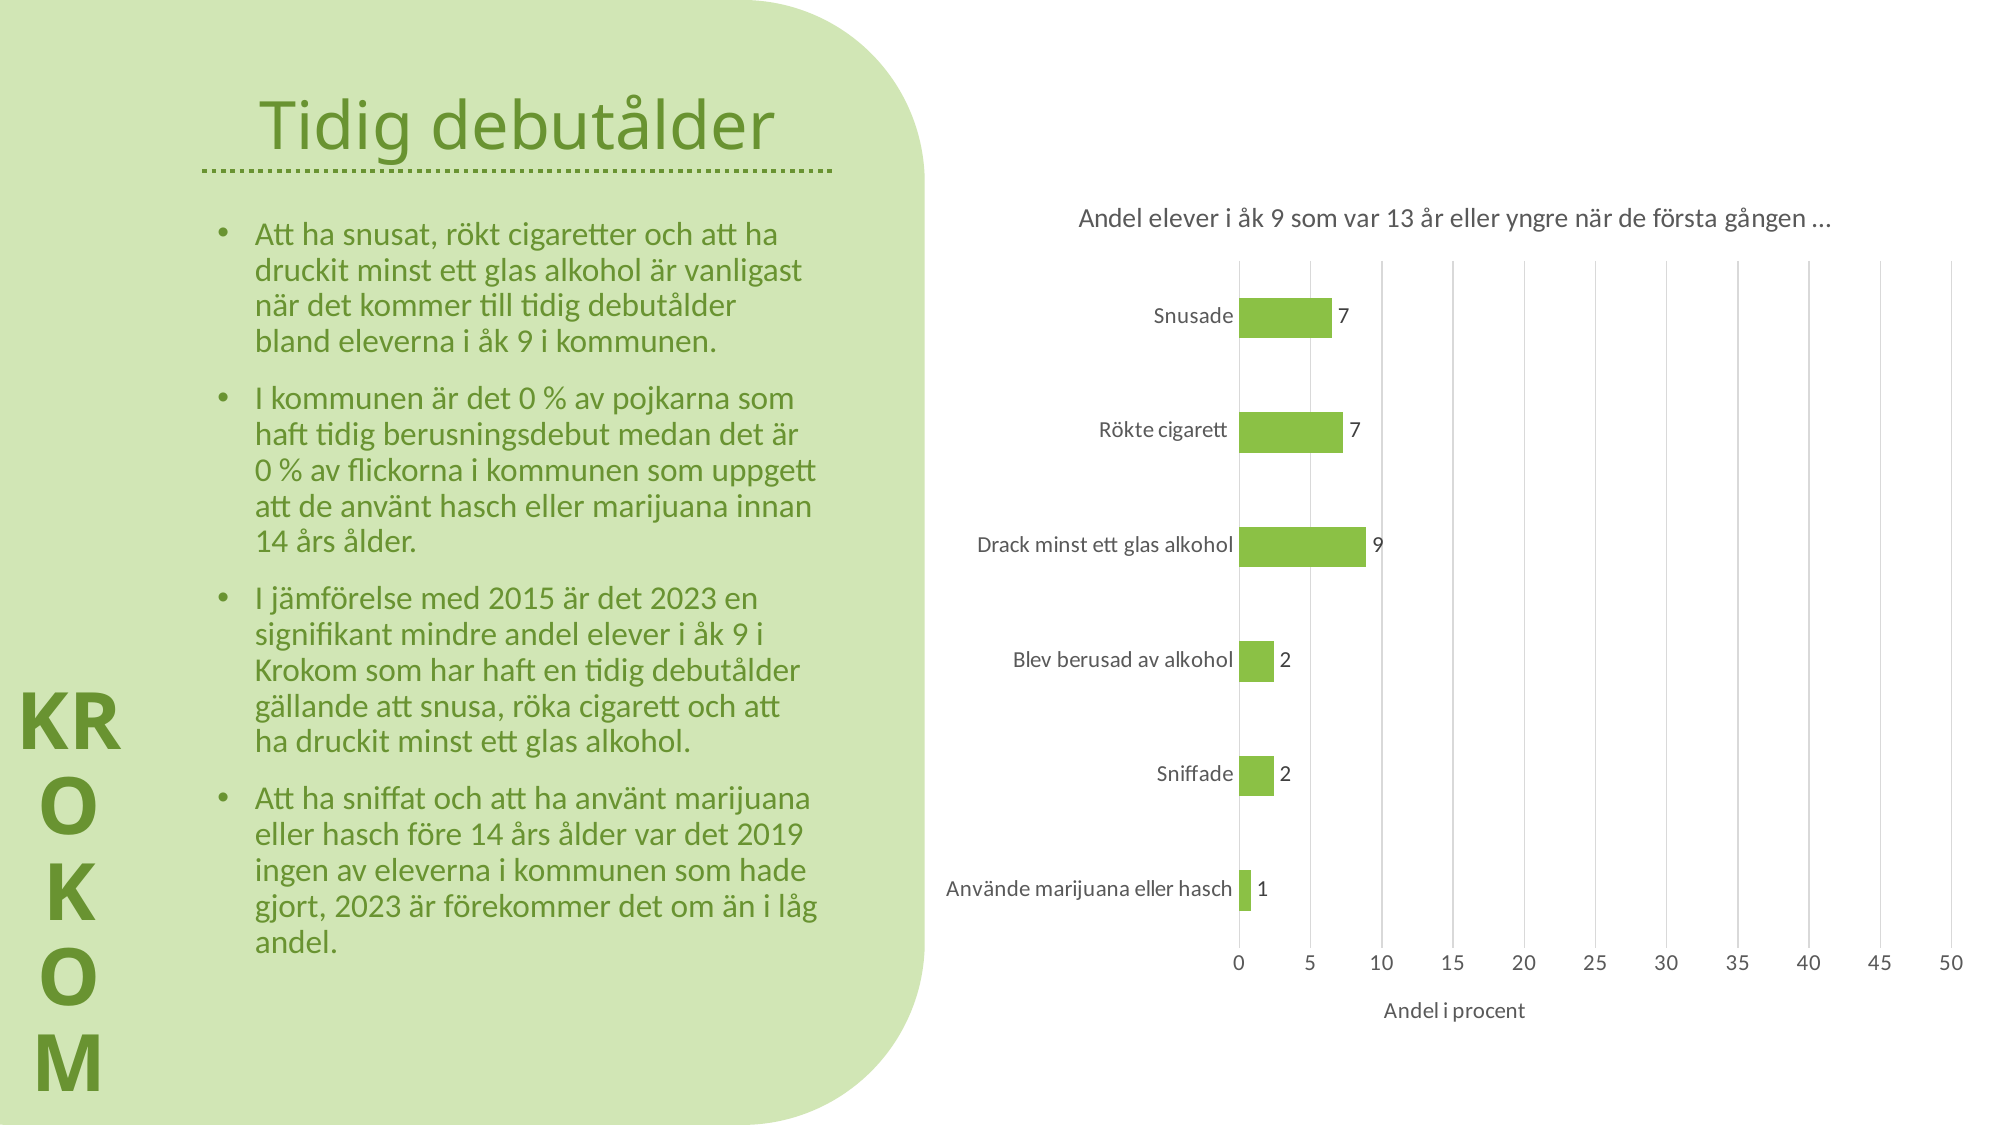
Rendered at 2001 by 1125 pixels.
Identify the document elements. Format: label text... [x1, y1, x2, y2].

text_box [0, 0, 926, 1125]
chart [924, 171, 1986, 1057]
list Att ha snusat, rökt cigaretter och att ha druckit minst ett glas alkohol är vanligast när det kommer till tidig debutålder bland eleverna i åk 9 i kommunen. I kommunen är det 0 % av pojkarna som haft tidig berusningsdebut medan det är 0 % av flickorna i kommunen som uppgett att de använt hasch eller marijuana innan 14 års ålder. I jämförelse med 2015 är det 2023 en signifikant mindre andel elever i åk 9 i Krokom som har haft en tidig debutålder gällande att snusa, röka cigarett och att ha druckit minst ett glas alkohol. Att ha sniffat och att ha använt marijuana eller hasch före 14 års ålder var det 2019 ingen av eleverna i kommunen som hade gjort, 2023 är förekommer det om än i låg andel. [202, 209, 834, 1057]
text_box KROKOM [0, 9, 139, 1116]
title Tidig debutålder [236, 23, 800, 171]
